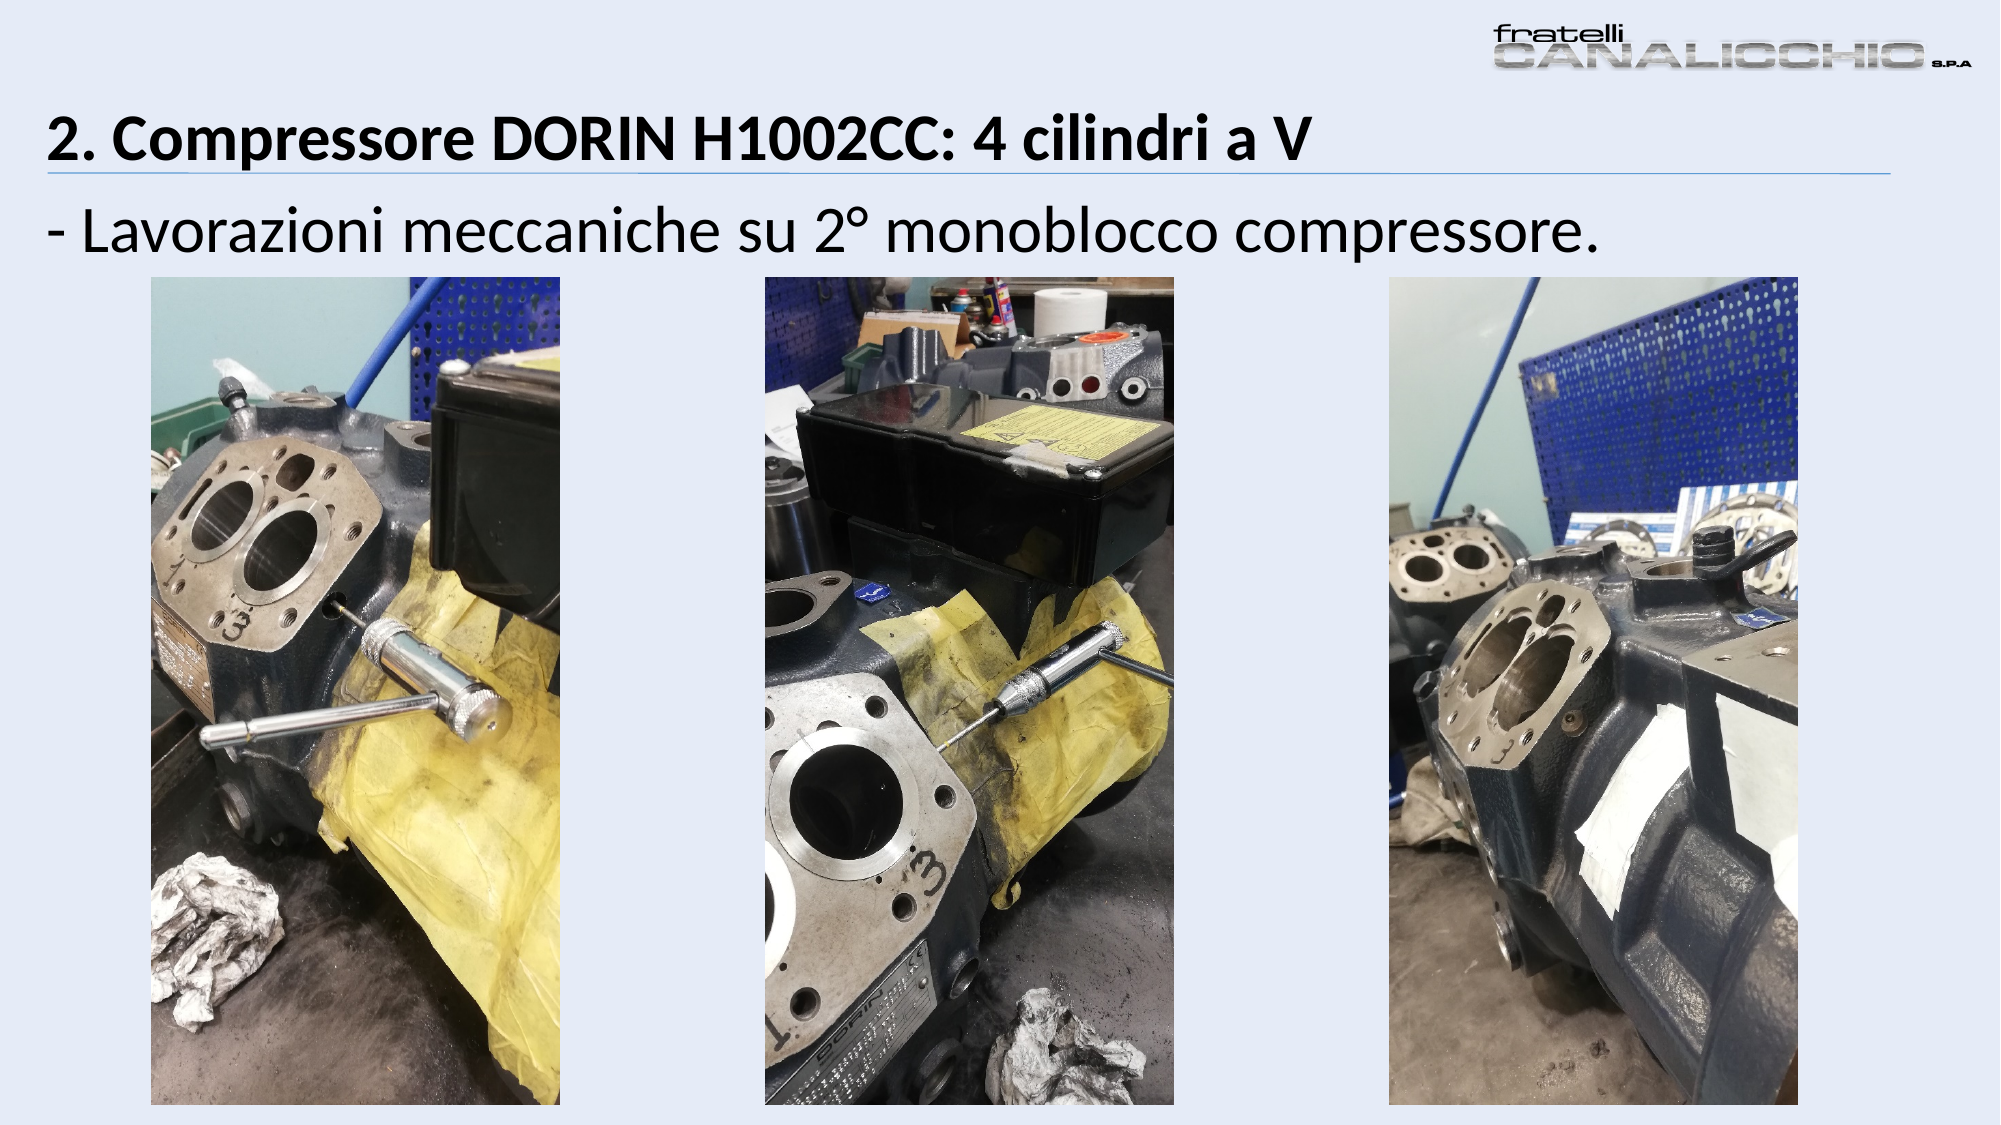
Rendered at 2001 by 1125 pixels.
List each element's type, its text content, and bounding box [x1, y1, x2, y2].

picture [151, 277, 560, 1106]
picture [1389, 277, 1798, 1106]
picture [1489, 22, 1974, 71]
text_box - Lavorazioni meccaniche su 2° monoblocco compressore. [31, 187, 1765, 278]
subtitle 2. Compressore DORIN H1002CC: 4 cilindri a V [31, 95, 1532, 187]
picture [765, 277, 1174, 1106]
